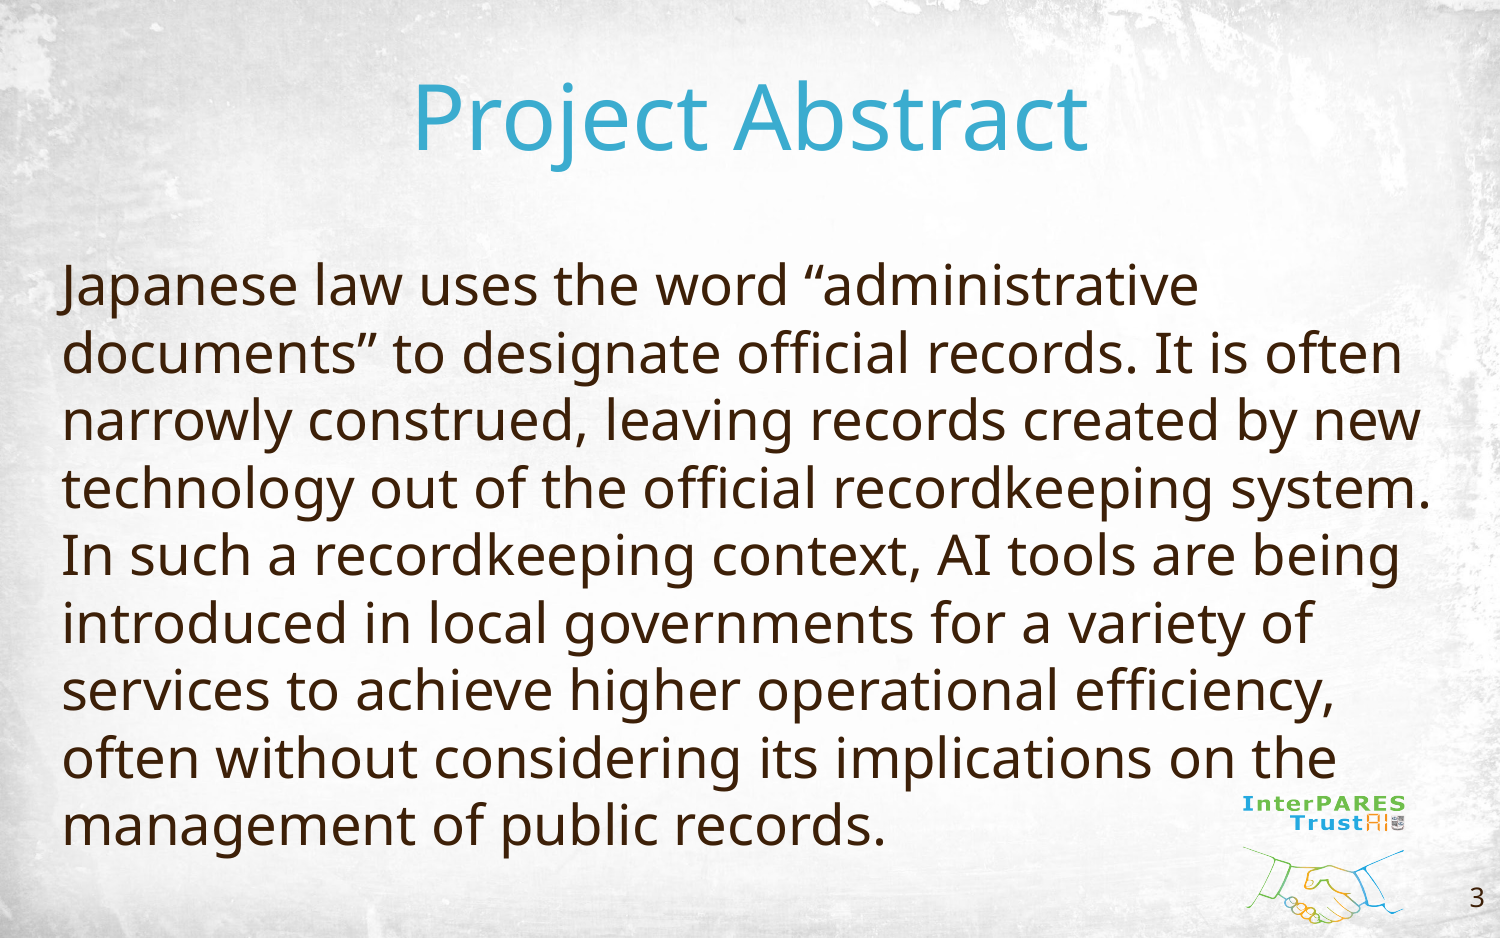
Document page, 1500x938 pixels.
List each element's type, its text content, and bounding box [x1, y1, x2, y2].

title Project Abstract [53, 35, 1447, 192]
picture [0, 0, 1500, 938]
slide_number 3 [1398, 865, 1500, 938]
list Japanese law uses the word “administrative documents” to designate official records. It is often narrowly construed, leaving records created by new technology out of the official recordkeeping system. In such a recordkeeping context, AI tools are being introduced in local governments for a variety of services to achieve higher operational efficiency, often without considering its implications on the management of public records. [45, 241, 1500, 902]
